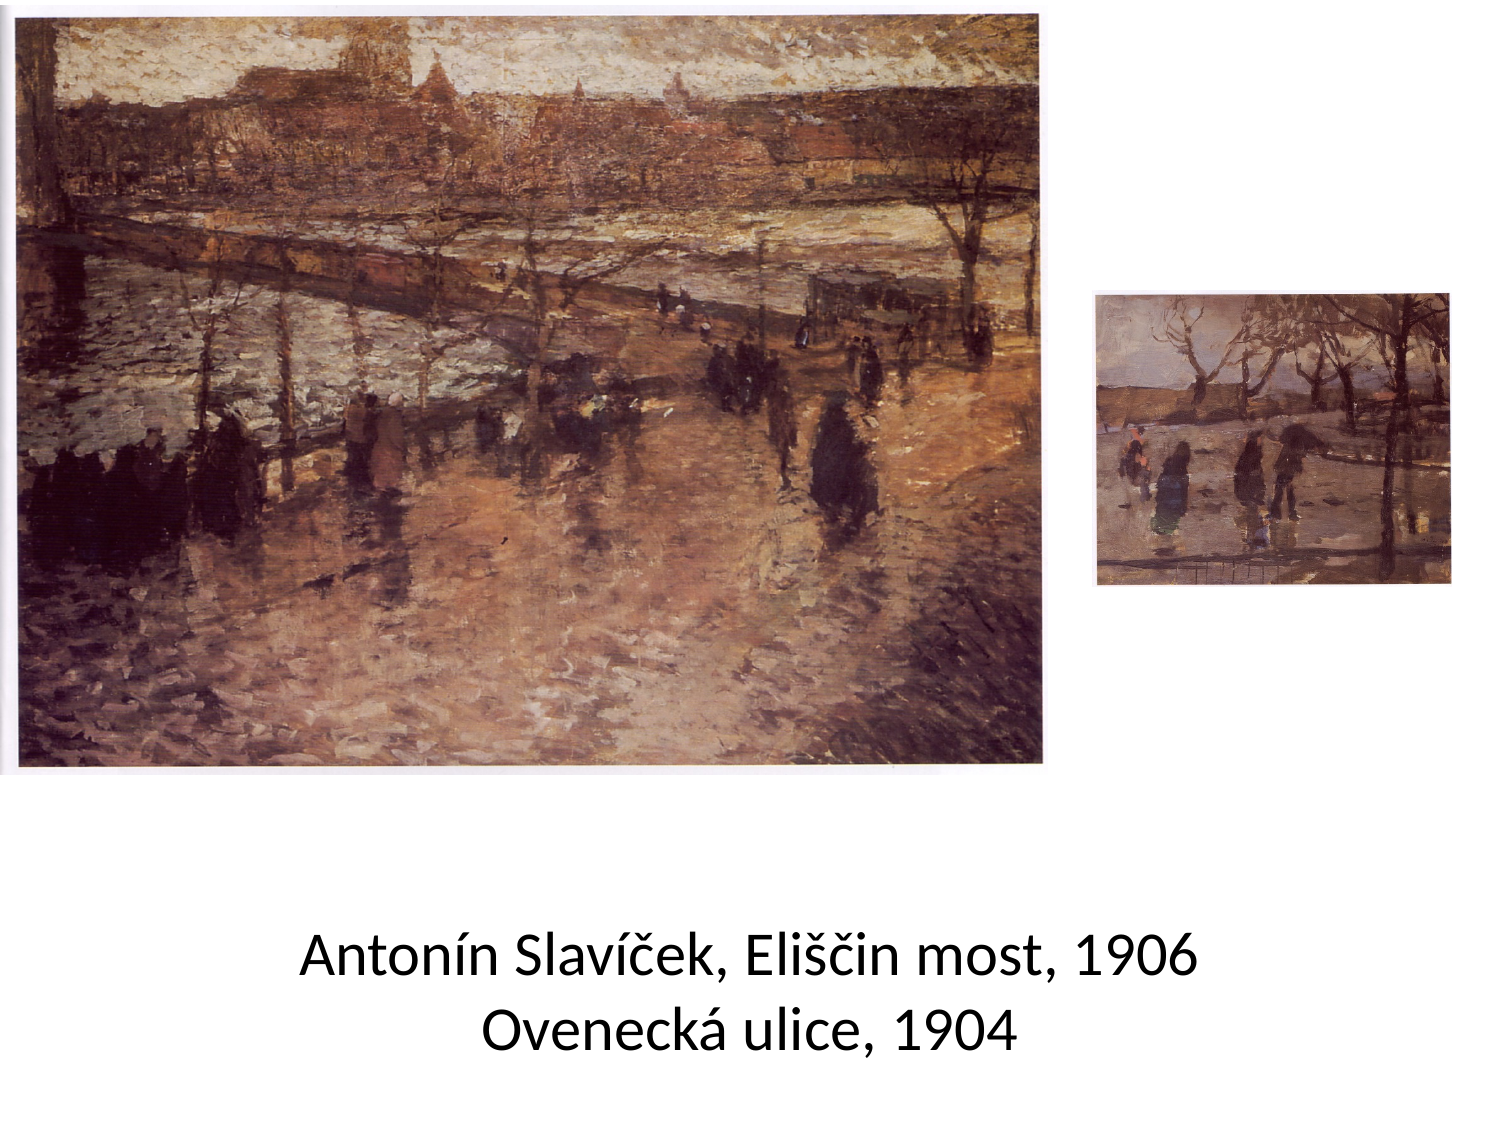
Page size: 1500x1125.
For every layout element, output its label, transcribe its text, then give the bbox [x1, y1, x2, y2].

picture [1091, 290, 1452, 587]
title Antonín Slavíček, Eliščin most, 1906 Ovenecká ulice, 1904 [75, 869, 1425, 1106]
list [0, 4, 1049, 776]
